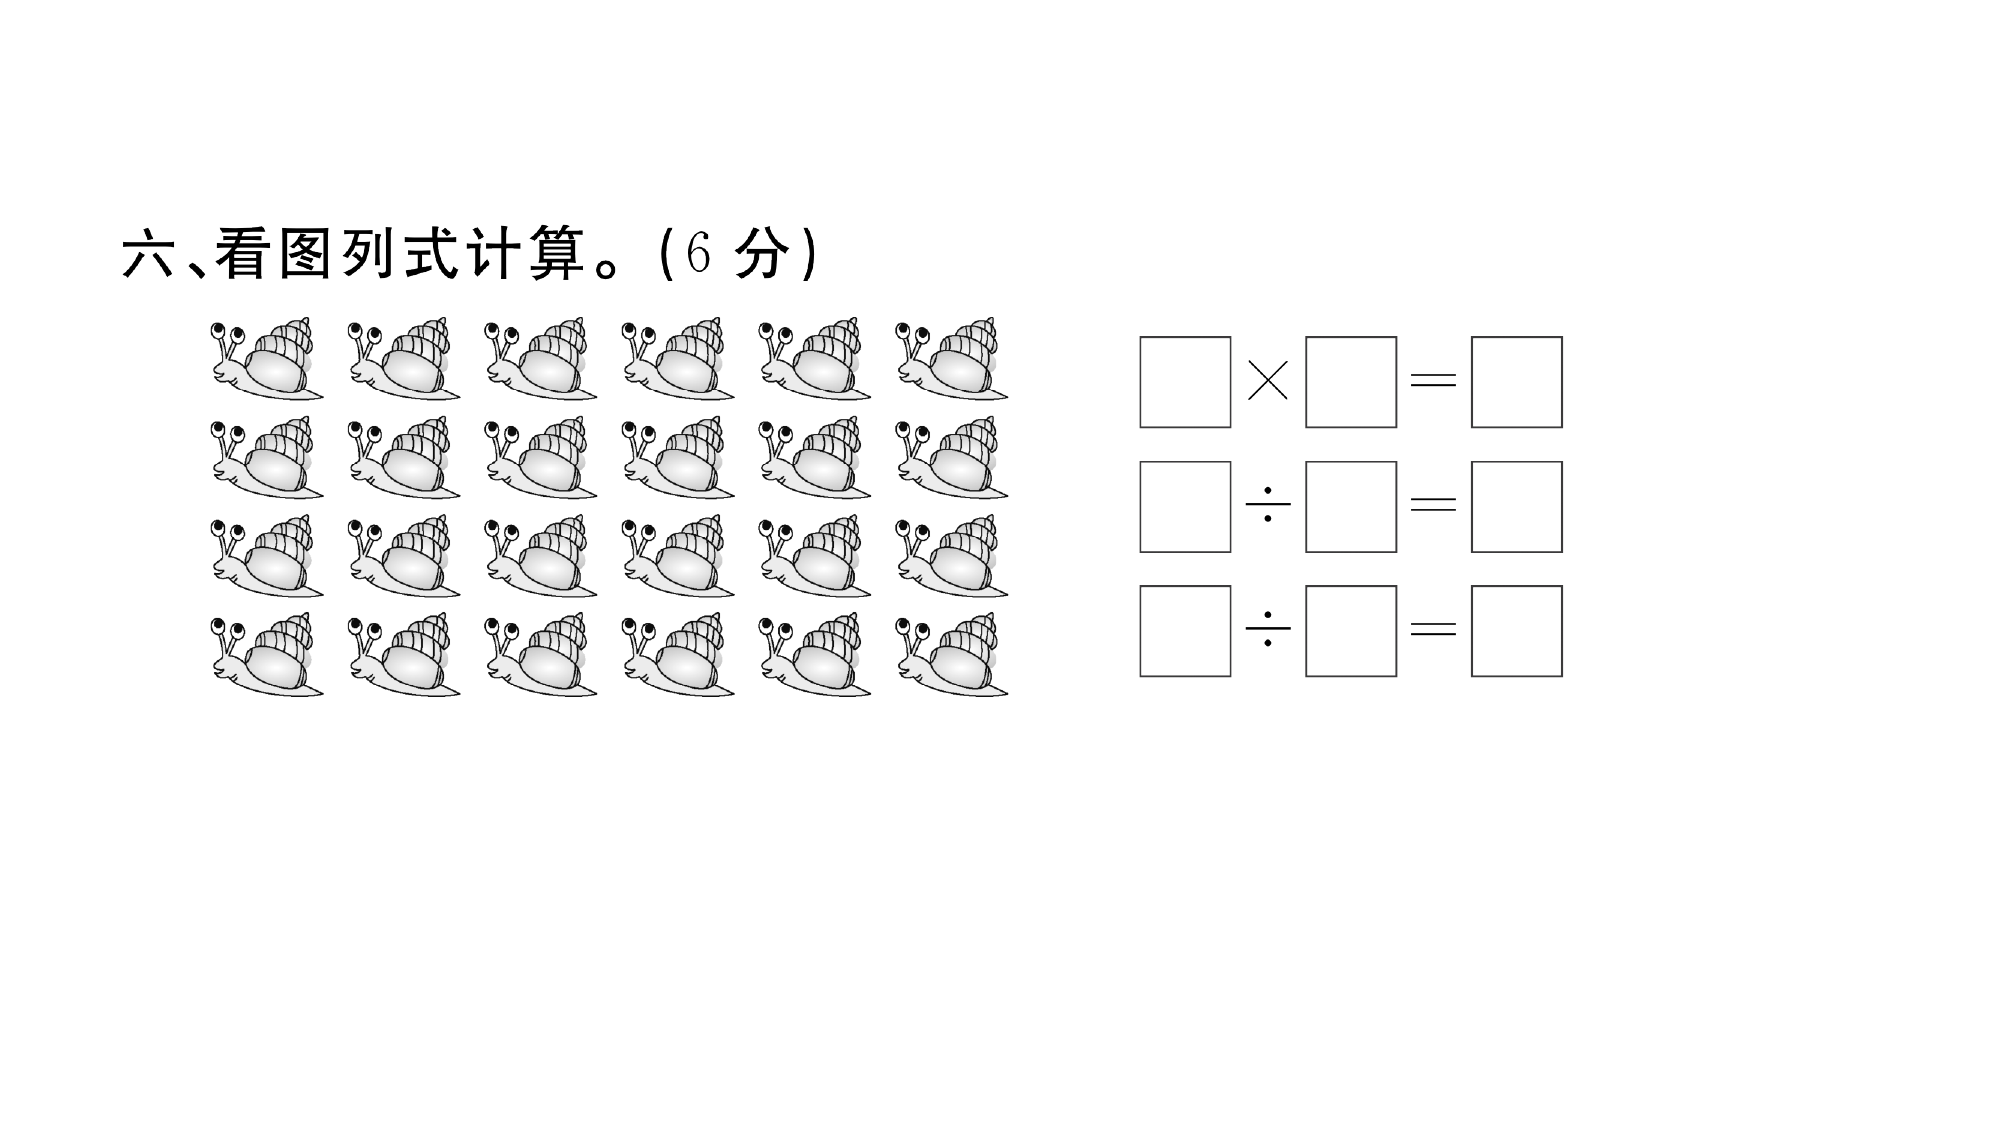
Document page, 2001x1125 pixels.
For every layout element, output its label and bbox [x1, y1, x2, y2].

picture [118, 177, 2000, 715]
